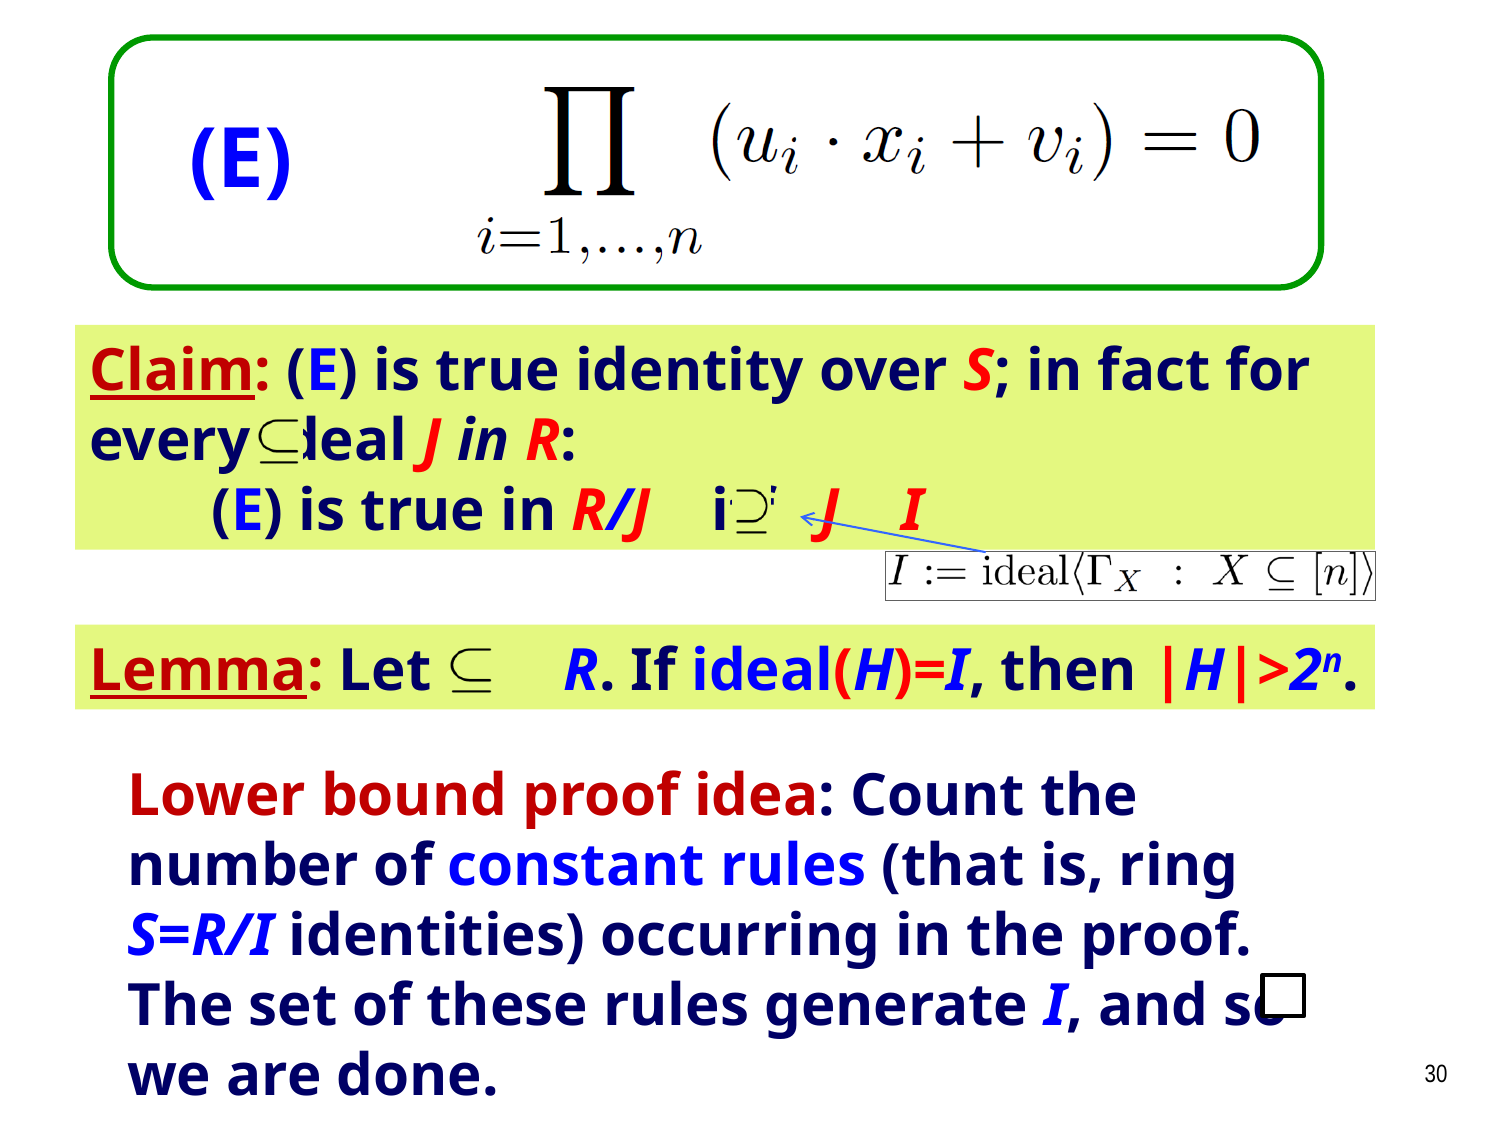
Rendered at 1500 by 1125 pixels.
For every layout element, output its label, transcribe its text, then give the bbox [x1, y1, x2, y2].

text_box [1260, 973, 1306, 1018]
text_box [799, 516, 986, 553]
text_box [111, 37, 1322, 288]
picture [253, 415, 303, 466]
text_box [62, 216, 1450, 779]
text_box Lower bound proof idea: Count the number of constant rules (that is, ring S=R/I identities) occurring in the proof. The set of these rules generate I, and so we are done. [112, 750, 1384, 1115]
picture [445, 644, 496, 696]
picture [886, 551, 1376, 600]
slide_number 30 [1384, 1049, 1463, 1101]
text_box Claim: (E) is true identity over S; in fact for every ideal J in R: (E) is true in R/J iff J I [75, 324, 1375, 550]
picture [462, 62, 1263, 266]
picture [732, 485, 771, 537]
text_box Lemma: Let H R. If ideal(H)=I, then |H|>2n. [75, 624, 1375, 710]
